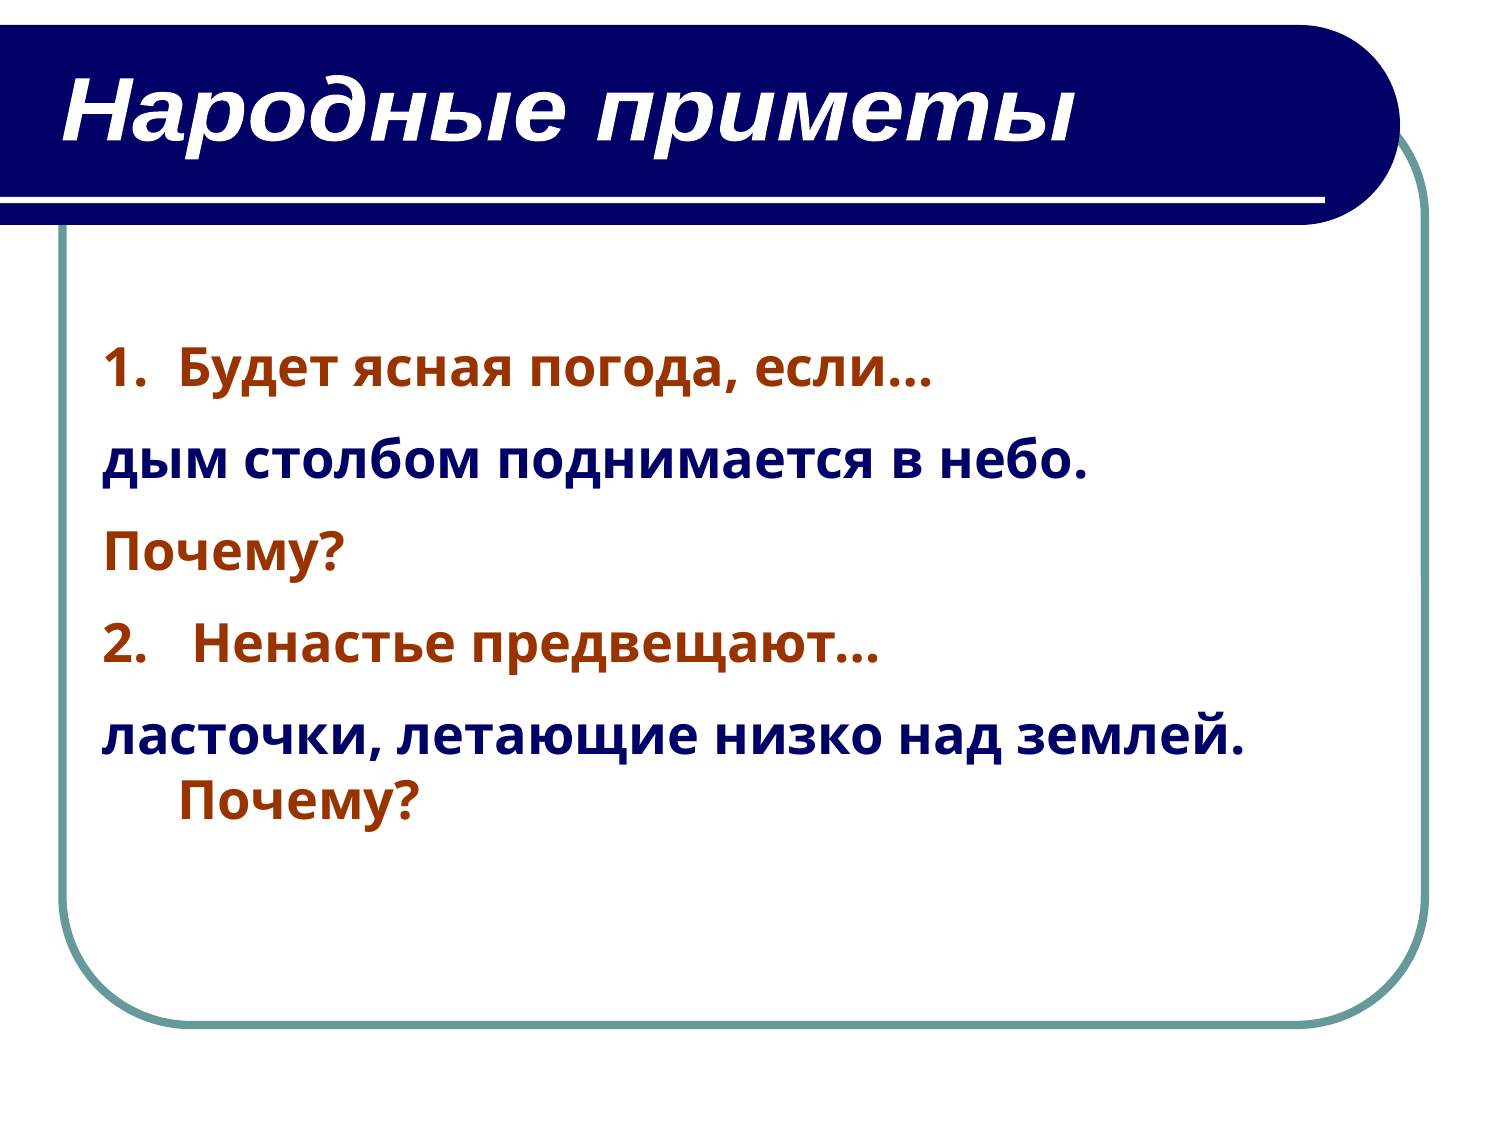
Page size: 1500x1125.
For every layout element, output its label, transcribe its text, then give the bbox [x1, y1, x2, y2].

text_box Будет ясная погода, если… дым столбом поднимается в небо. Почему? Ненастье предвещают… ласточки, летающие низко над землей. Почему? [87, 324, 1388, 930]
